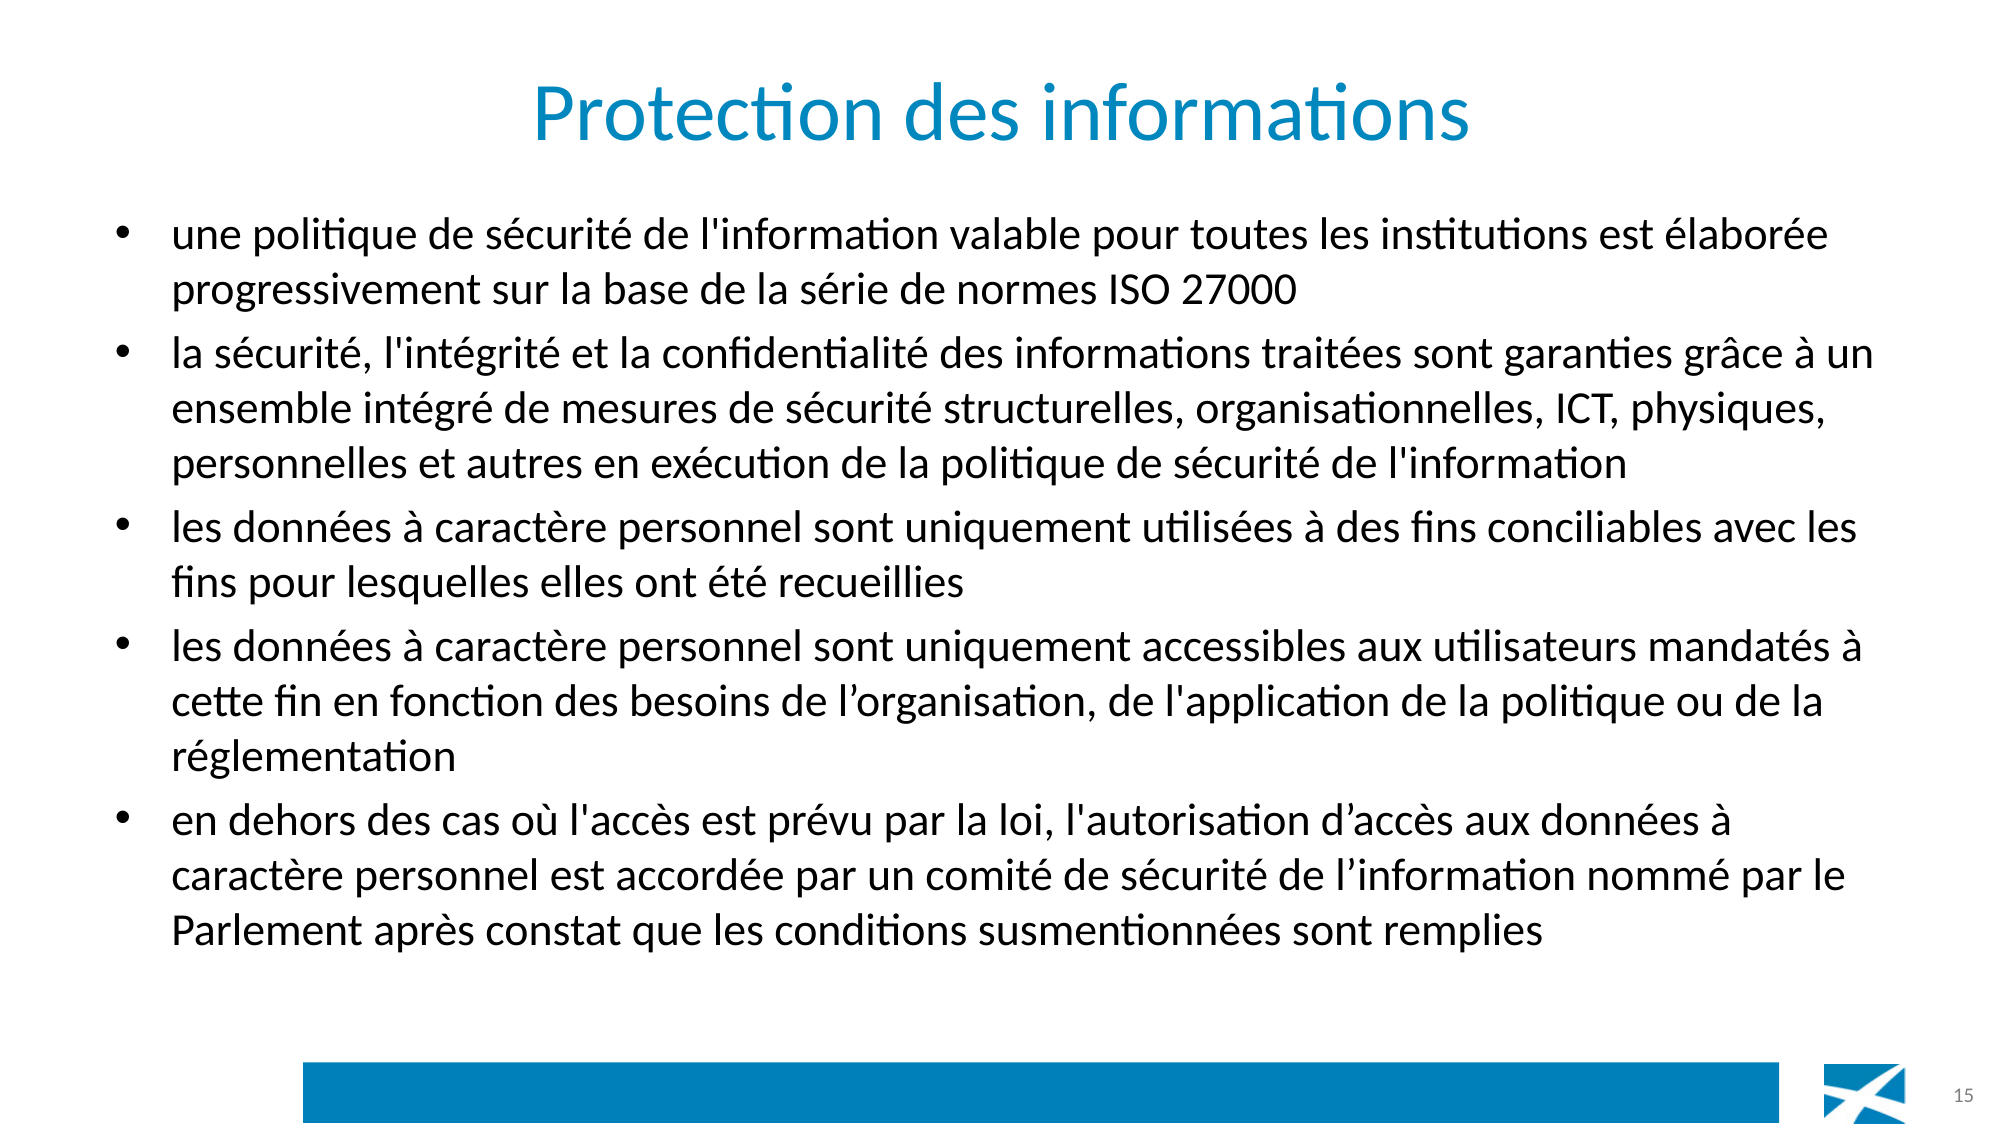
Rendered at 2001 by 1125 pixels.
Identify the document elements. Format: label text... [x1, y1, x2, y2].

slide_number 15 [1824, 1064, 1990, 1125]
list une politique de sécurité de l'information valable pour toutes les institutions est élaborée progressivement sur la base de la série de normes ISO 27000 la sécurité, l'intégrité et la confidentialité des informations traitées sont garanties grâce à un ensemble intégré de mesures de sécurité structurelles, organisationnelles, ICT, physiques, personnelles et autres en exécution de la politique de sécurité de l'information les données à caractère personnel sont uniquement utilisées à des fins conciliables avec les fins pour lesquelles elles ont été recueillies les données à caractère personnel sont uniquement accessibles aux utilisateurs mandatés à cette fin en fonction des besoins de l’organisation, de l'application de la politique ou de la réglementation en dehors des cas où l'accès est prévu par la loi, l'autorisation d’accès aux données à caractère personnel est accordée par un comité de sécurité de l’information nommé par le Parlement après constat que les conditions susmentionnées sont remplies [99, 196, 1900, 1035]
title Protection des informations [102, 30, 1903, 183]
